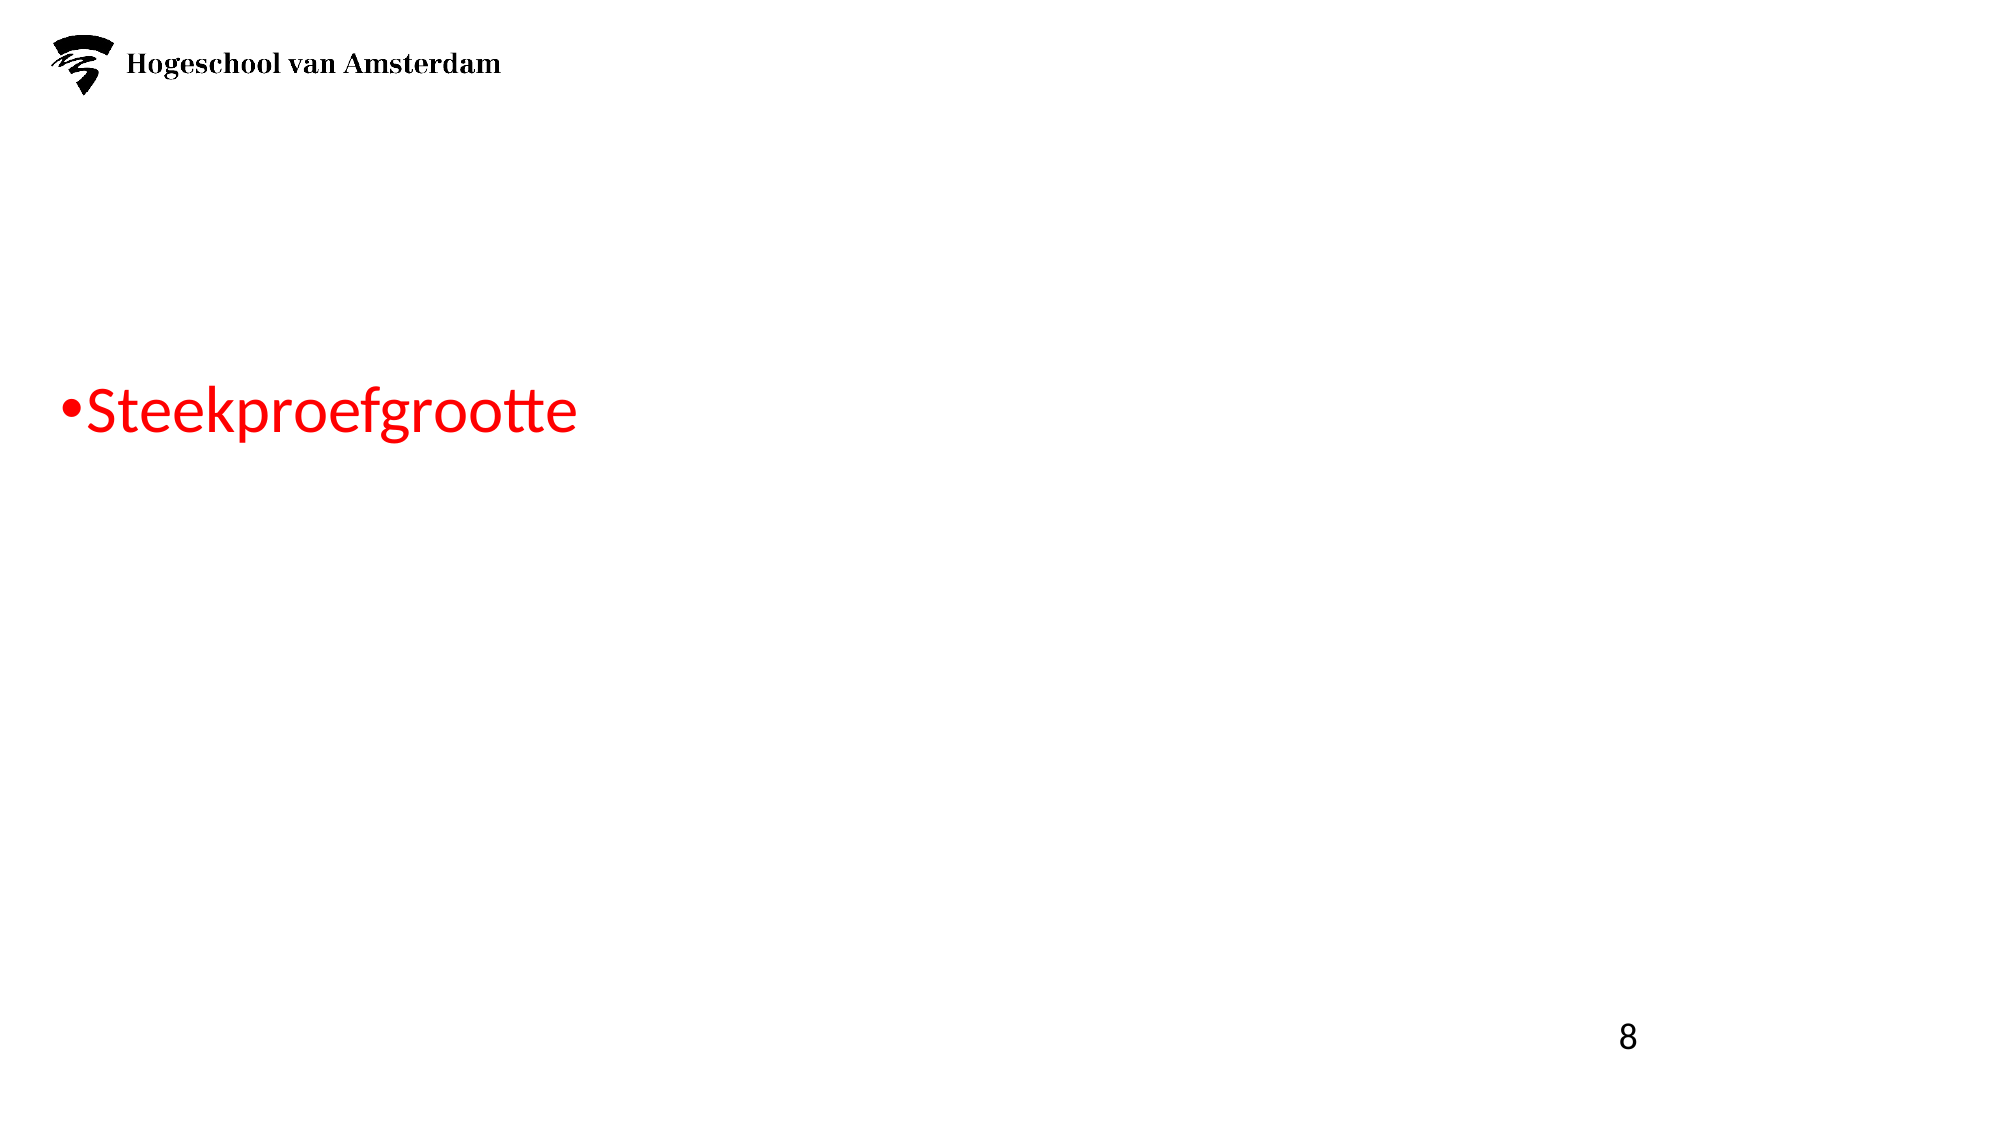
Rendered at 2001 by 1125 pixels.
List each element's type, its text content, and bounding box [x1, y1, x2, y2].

list Steekproefgrootte [45, 367, 1605, 979]
picture [30, 16, 521, 114]
slide_number 8 [1604, 1004, 1707, 1065]
